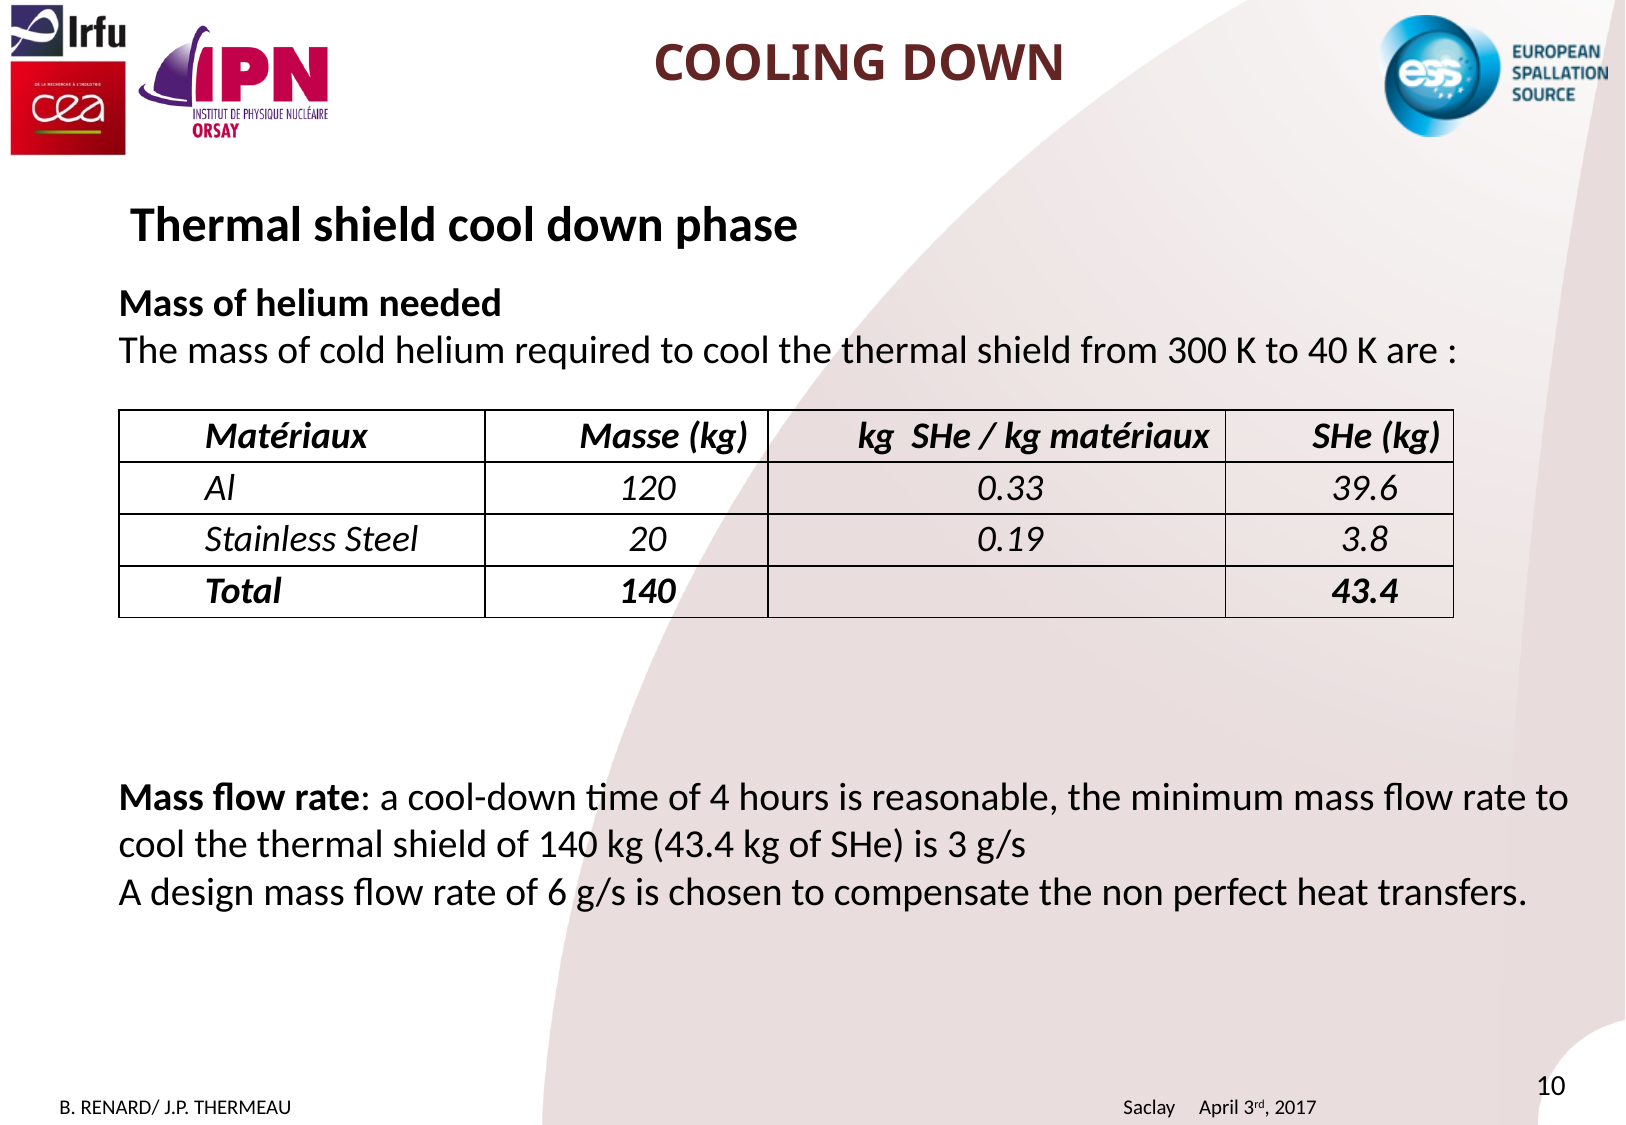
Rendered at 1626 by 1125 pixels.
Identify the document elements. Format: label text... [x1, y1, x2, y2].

table_cell 0.19 [769, 515, 1225, 565]
text_box Mass flow rate: a cool-down time of 4 hours is reasonable, the minimum mass flow rate to cool the thermal shield of 140 kg (43.4 kg of SHe) is 3 g/s A design mass flow rate of 6 g/s is chosen to compensate the non perfect heat transfers. [103, 763, 1590, 921]
table_cell 0.33 [769, 463, 1225, 513]
text_box Thermal shield cool down phase [115, 184, 1427, 260]
table_cell 43.4 [1226, 567, 1453, 617]
title Cooling down [339, 0, 1380, 127]
table_header Masse (kg) [486, 411, 767, 461]
table_cell Al [120, 463, 484, 513]
table_header SHe (kg) [1226, 411, 1453, 461]
picture [0, 0, 1626, 1125]
table_cell 120 [486, 463, 767, 513]
table_cell Total [120, 567, 484, 617]
table_cell 20 [486, 515, 767, 565]
table_cell 39.6 [1226, 463, 1453, 513]
table_cell Stainless Steel [120, 515, 484, 565]
table_cell [769, 567, 1225, 617]
table_cell 3.8 [1226, 515, 1453, 565]
text_box Mass of helium needed The mass of cold helium required to cool the thermal shield from 300 K to 40 K are : [103, 269, 1522, 380]
table_header Matériaux [120, 411, 484, 461]
table_cell 140 [486, 567, 767, 617]
table_header kg SHe / kg matériaux [769, 411, 1225, 461]
